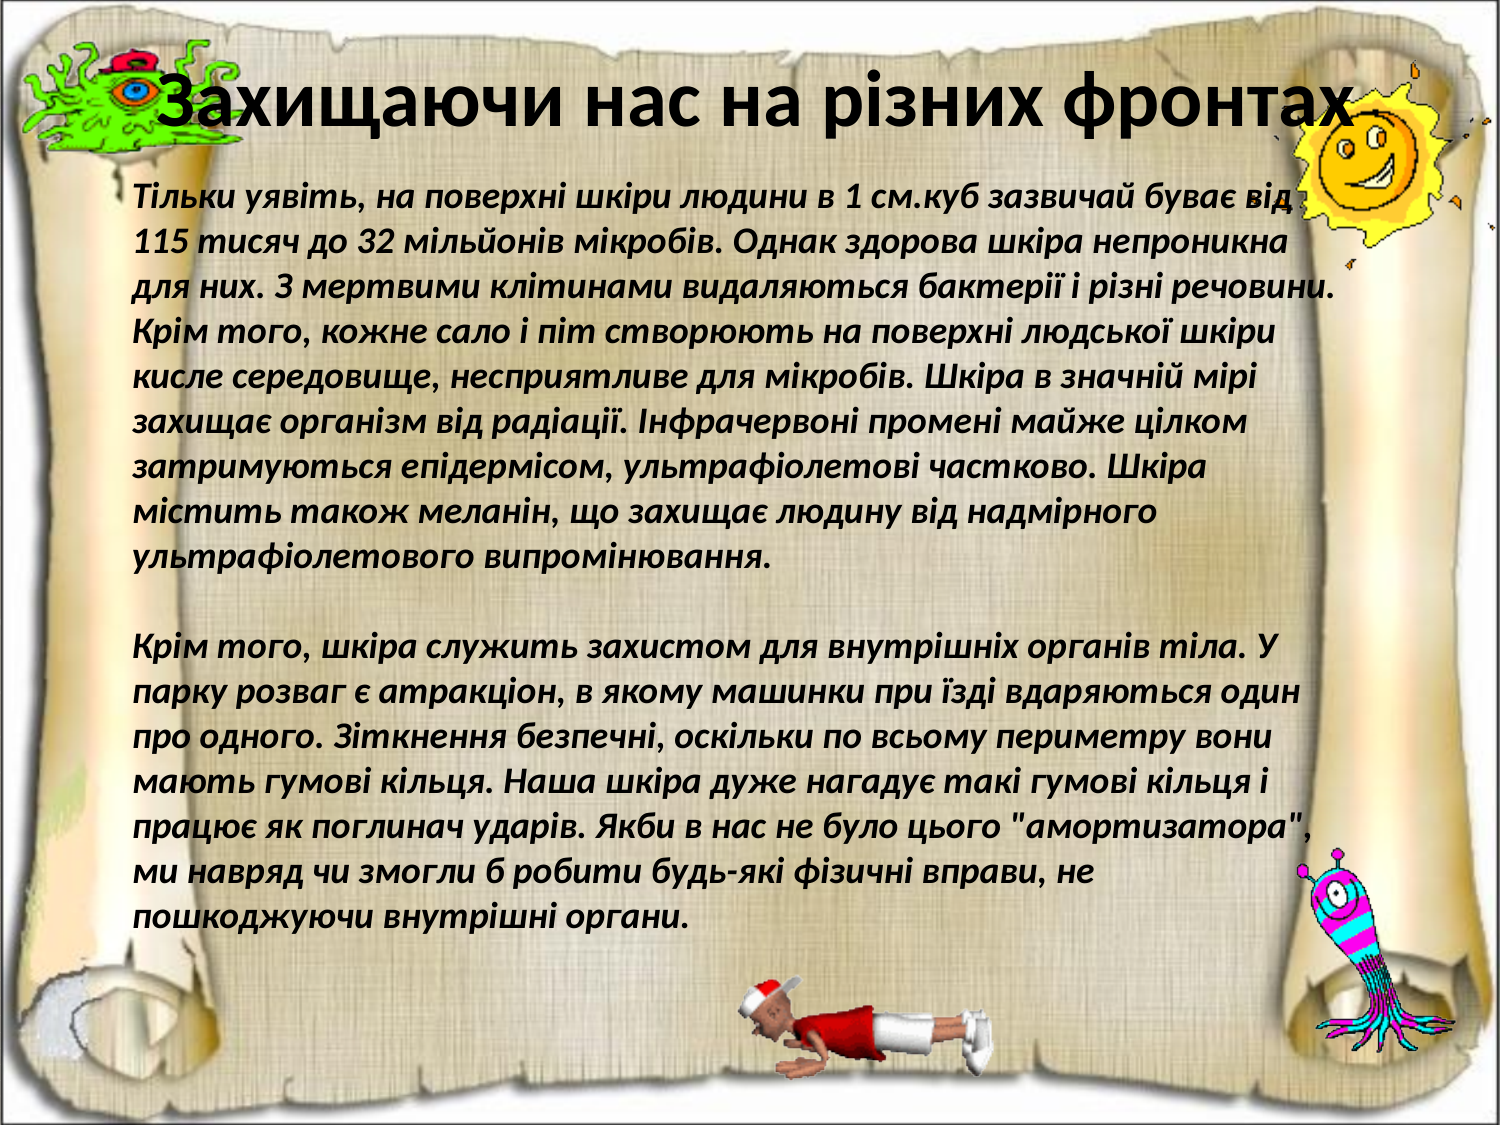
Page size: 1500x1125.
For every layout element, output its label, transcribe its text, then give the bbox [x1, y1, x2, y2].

text_box Тільки уявіть, на поверхні шкіри людини в 1 см.куб зазвичай буває від 115 тисяч до 32 мільйонів мікробів. Однак здорова шкіра непроникна для них. З мертвими клітинами видаляються бактерії і різні речовини. Крім того, кожне сало і піт створюють на поверхні людської шкіри кисле середовище, несприятливе для мікробів. Шкіра в значній мірі захищає організм від радіації. Інфрачервоні промені майже цілком затримуються епідермісом, ультрафіолетові частково. Шкіра містить також меланін, що захищає людину від надмірного ультрафіолетового випромінювання. Крім того, шкіра служить захистом для внутрішніх органів тіла. У парку розваг є атракціон, в якому машинки при їзді вдаряються один про одного. Зіткнення безпечні, оскільки по всьому периметру вони мають гумові кільця. Наша шкіра дуже нагадує такі гумові кільця і працює як поглинач ударів. Якби в нас не було цього "амортизатора", ми навряд чи змогли б робити будь-які фізичні вправи, не пошкоджуючи внутрішні органи. [117, 163, 1360, 944]
picture [0, 0, 1500, 1125]
title Захищаючи нас на різних фронтах [284, 0, 1432, 163]
